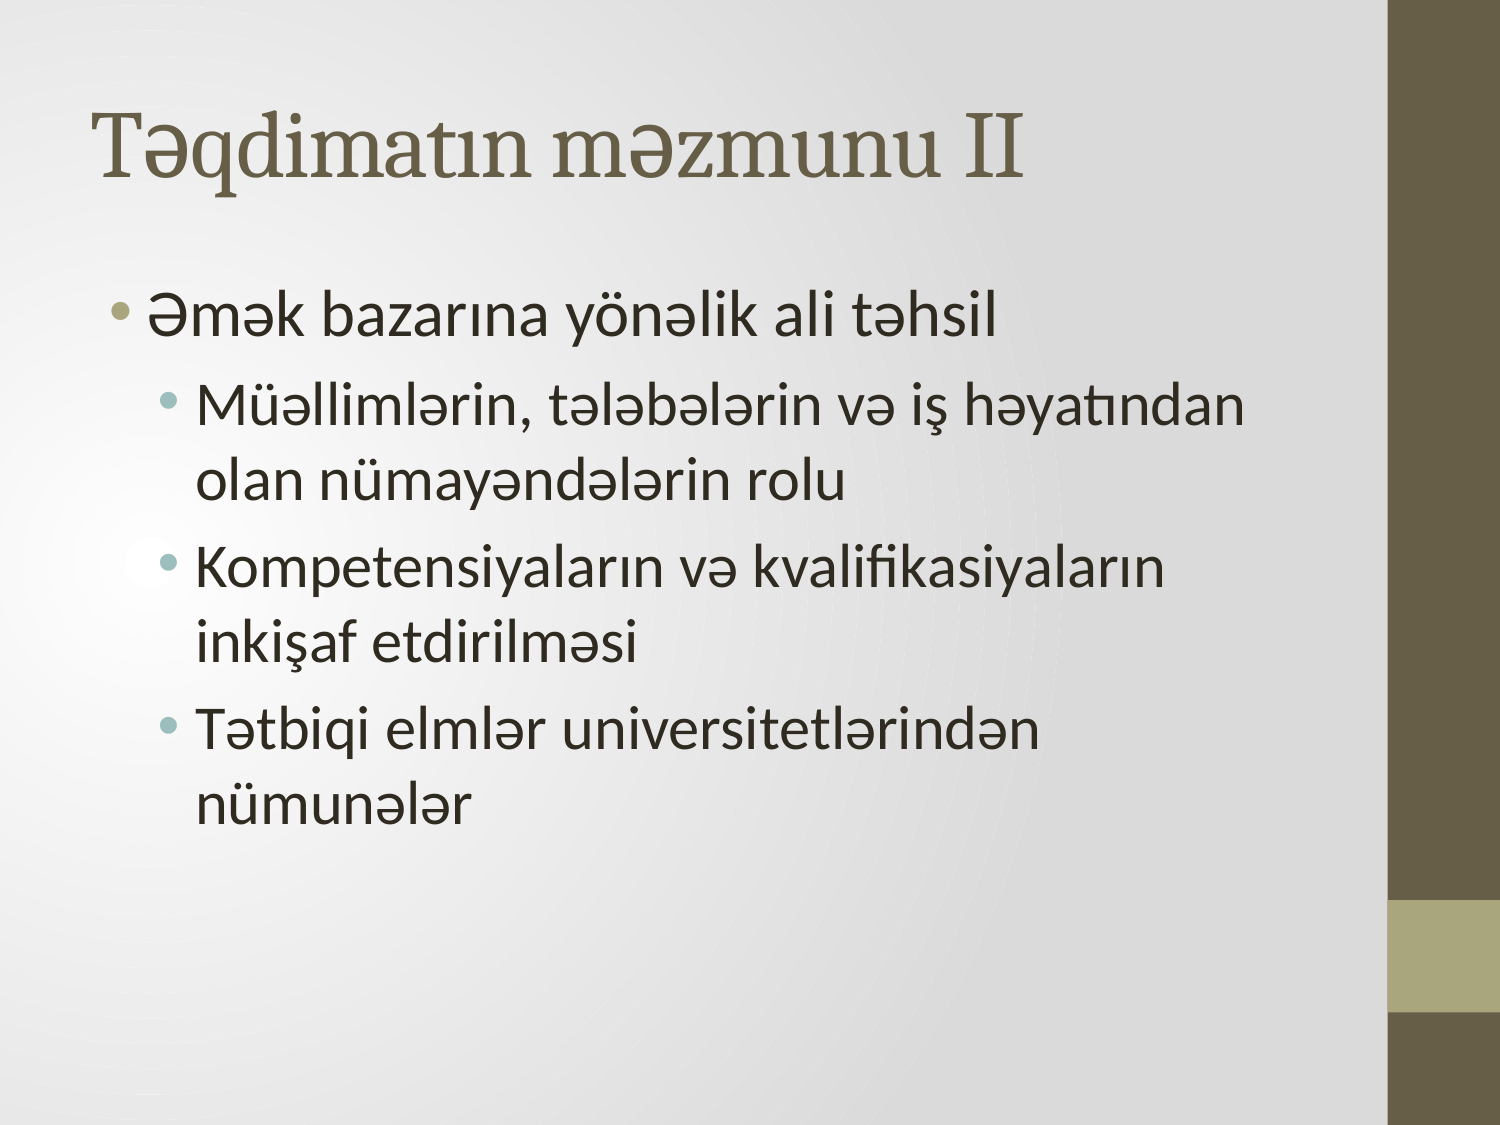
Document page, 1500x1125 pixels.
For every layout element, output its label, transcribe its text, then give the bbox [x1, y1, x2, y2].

title Təqdimatın məzmunu II [75, 45, 1325, 233]
list Əmək bazarına yönəlik ali təhsil Müəllimlərin, tələbələrin və iş həyatından olan nümayəndələrin rolu Kompetensiyaların və kvalifikasiyaların inkişaf etdirilməsi Tətbiqi elmlər universitetlərindən nümunələr [75, 262, 1325, 1050]
